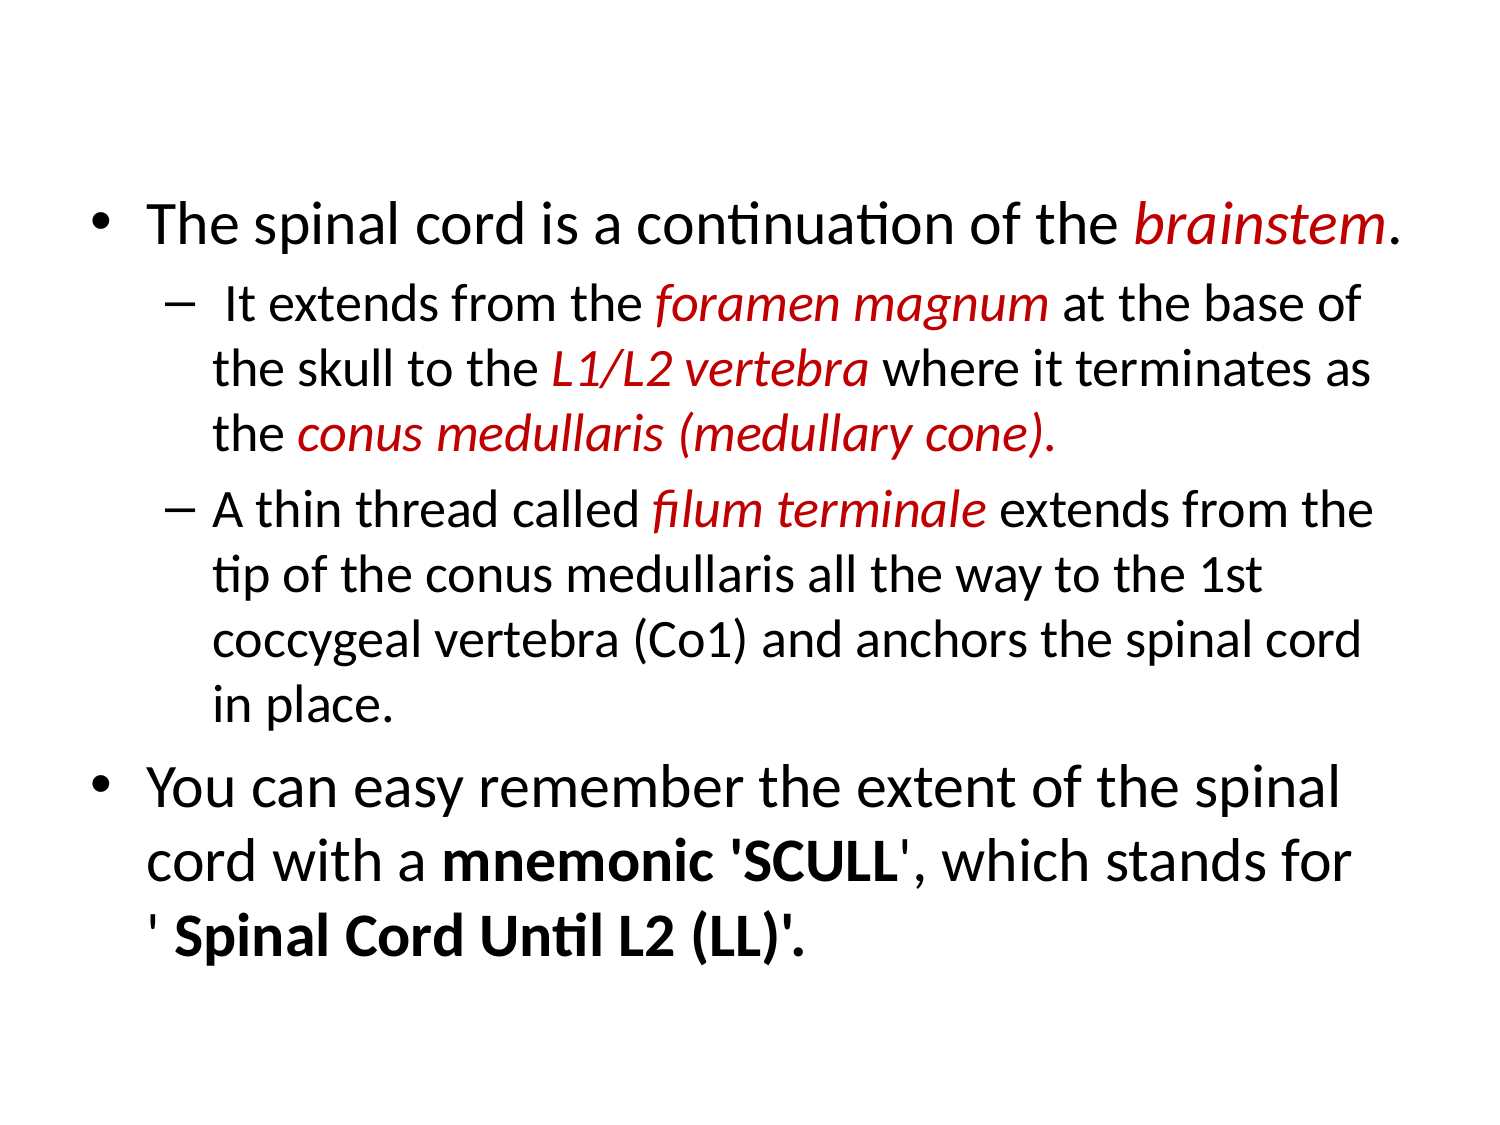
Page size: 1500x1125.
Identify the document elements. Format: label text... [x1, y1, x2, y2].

list The spinal cord is a continuation of the brainstem. It extends from the foramen magnum at the base of the skull to the L1/L2 vertebra where it terminates as the conus medullaris (medullary cone). A thin thread called filum terminale extends from the tip of the conus medullaris all the way to the 1st coccygeal vertebra (Co1) and anchors the spinal cord in place. You can easy remember the extent of the spinal cord with a mnemonic 'SCULL', which stands for ' Spinal Cord Until L2 (LL)'. [75, 174, 1425, 1005]
